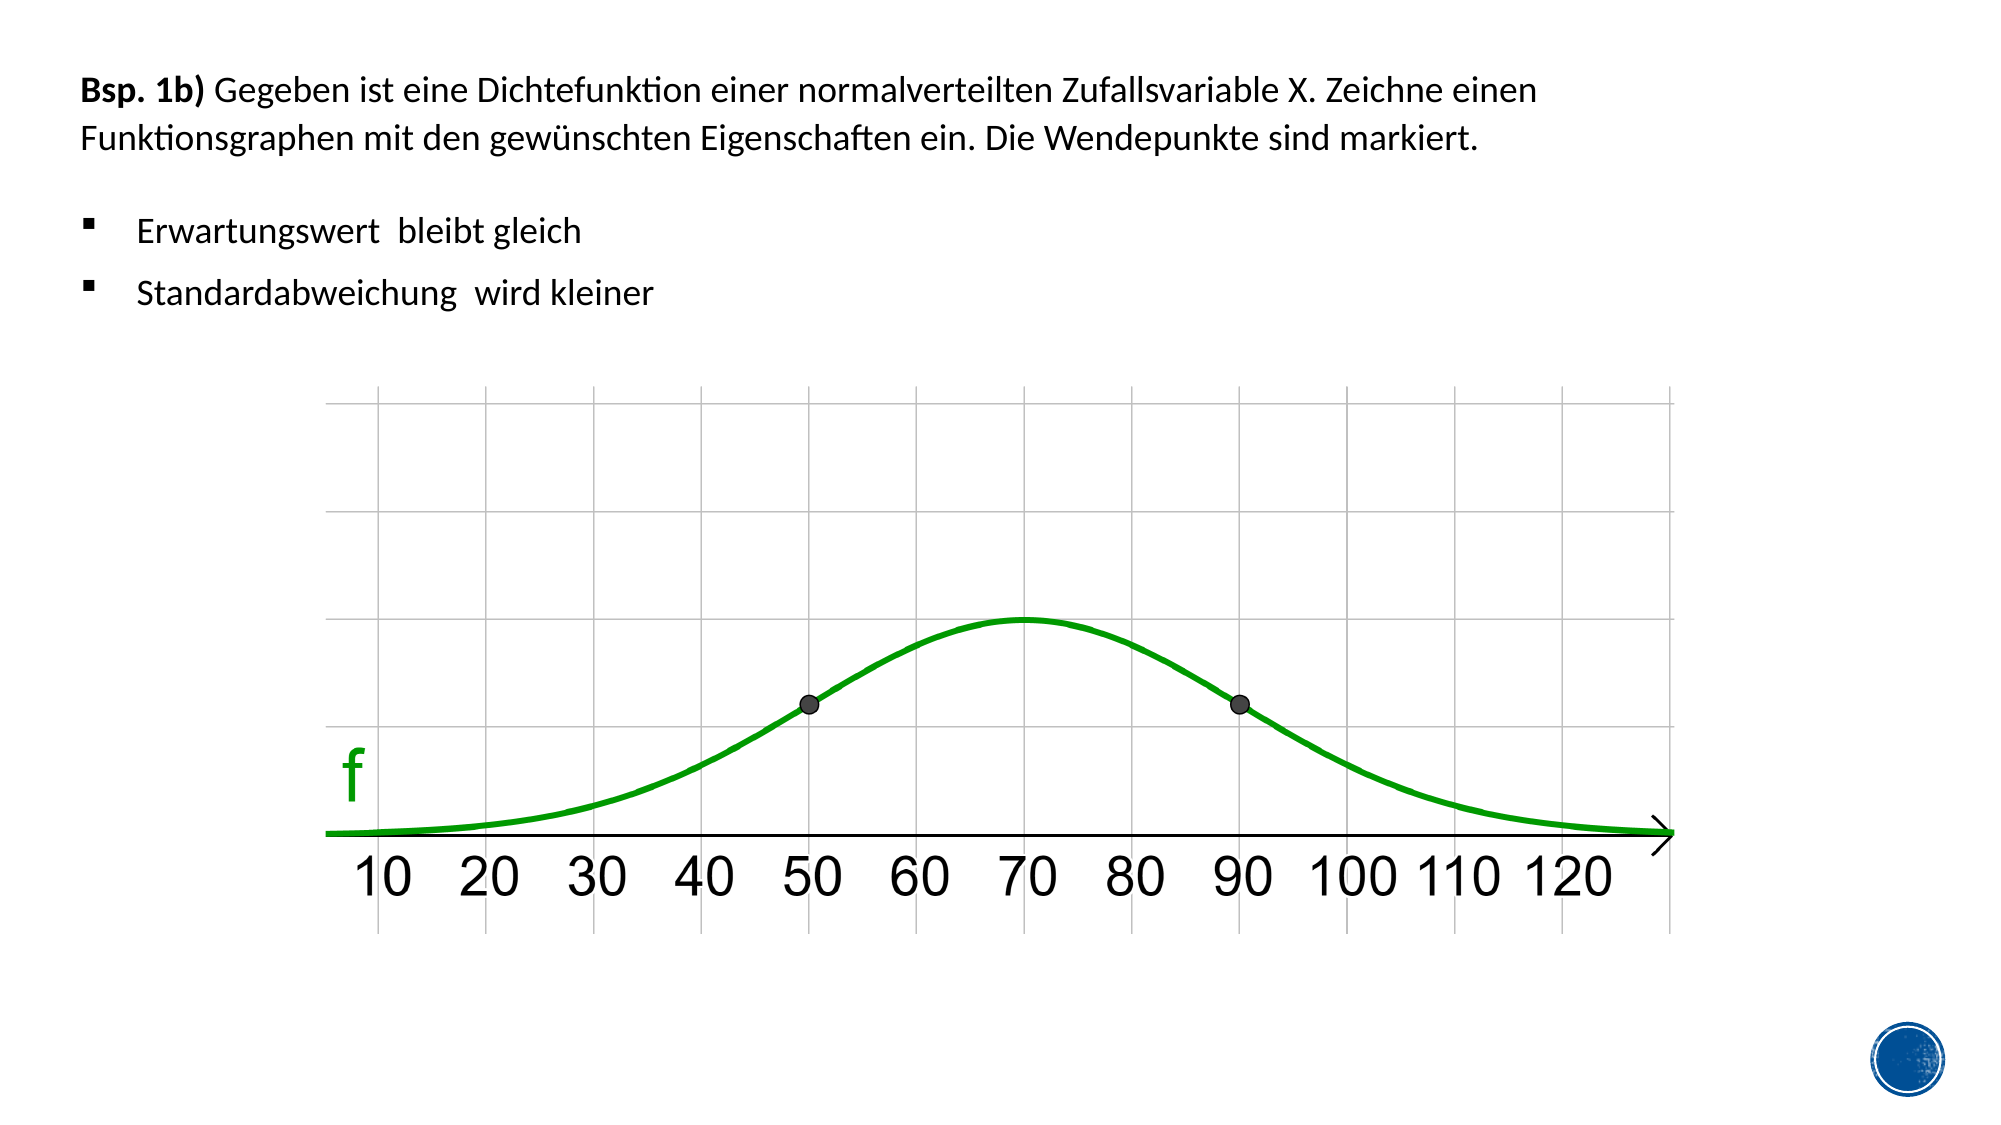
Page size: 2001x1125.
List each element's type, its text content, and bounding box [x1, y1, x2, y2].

picture [325, 386, 1674, 932]
text_box Bsp. 1b) Gegeben ist eine Dichtefunktion einer normalverteilten Zufallsvariable X. Zeichne einen Funktionsgraphen mit den gewünschten Eigenschaften ein. Die Wendepunkte sind markiert. [65, 54, 1804, 165]
